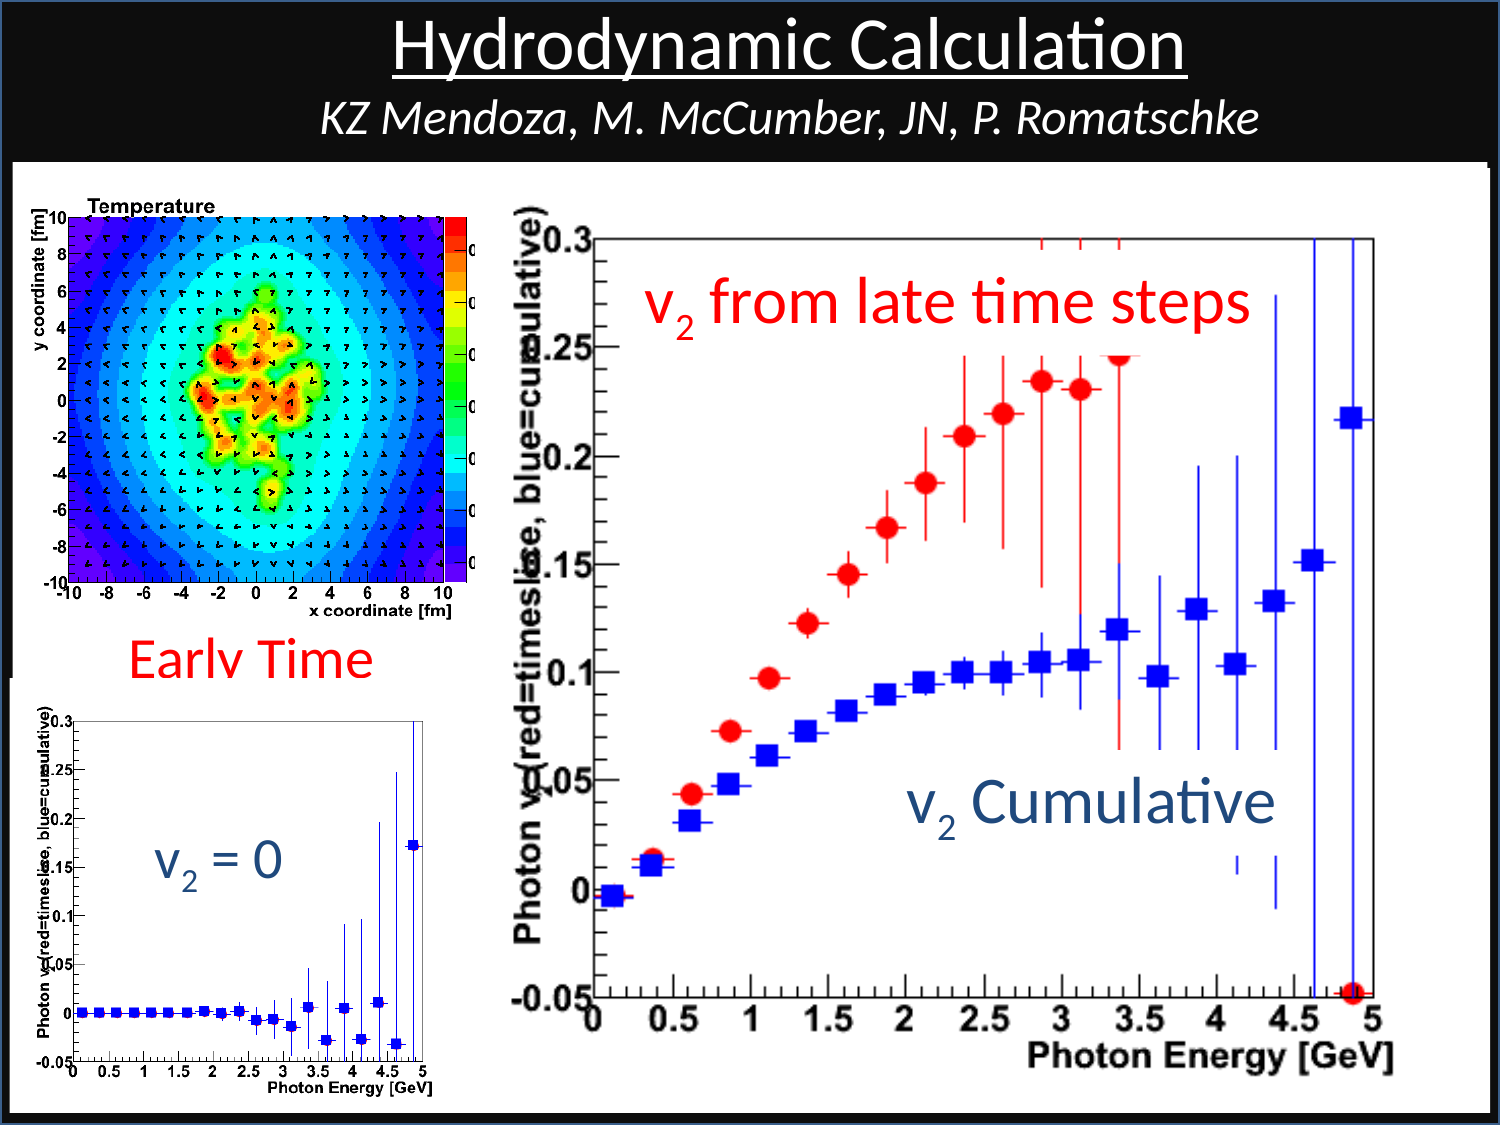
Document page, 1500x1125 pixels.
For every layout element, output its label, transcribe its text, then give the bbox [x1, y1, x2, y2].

picture [9, 162, 1491, 1113]
text_box Hydrodynamic Calculation KZ Mendoza, M. McCumber, JN, P. Romatschke [304, 0, 1276, 153]
